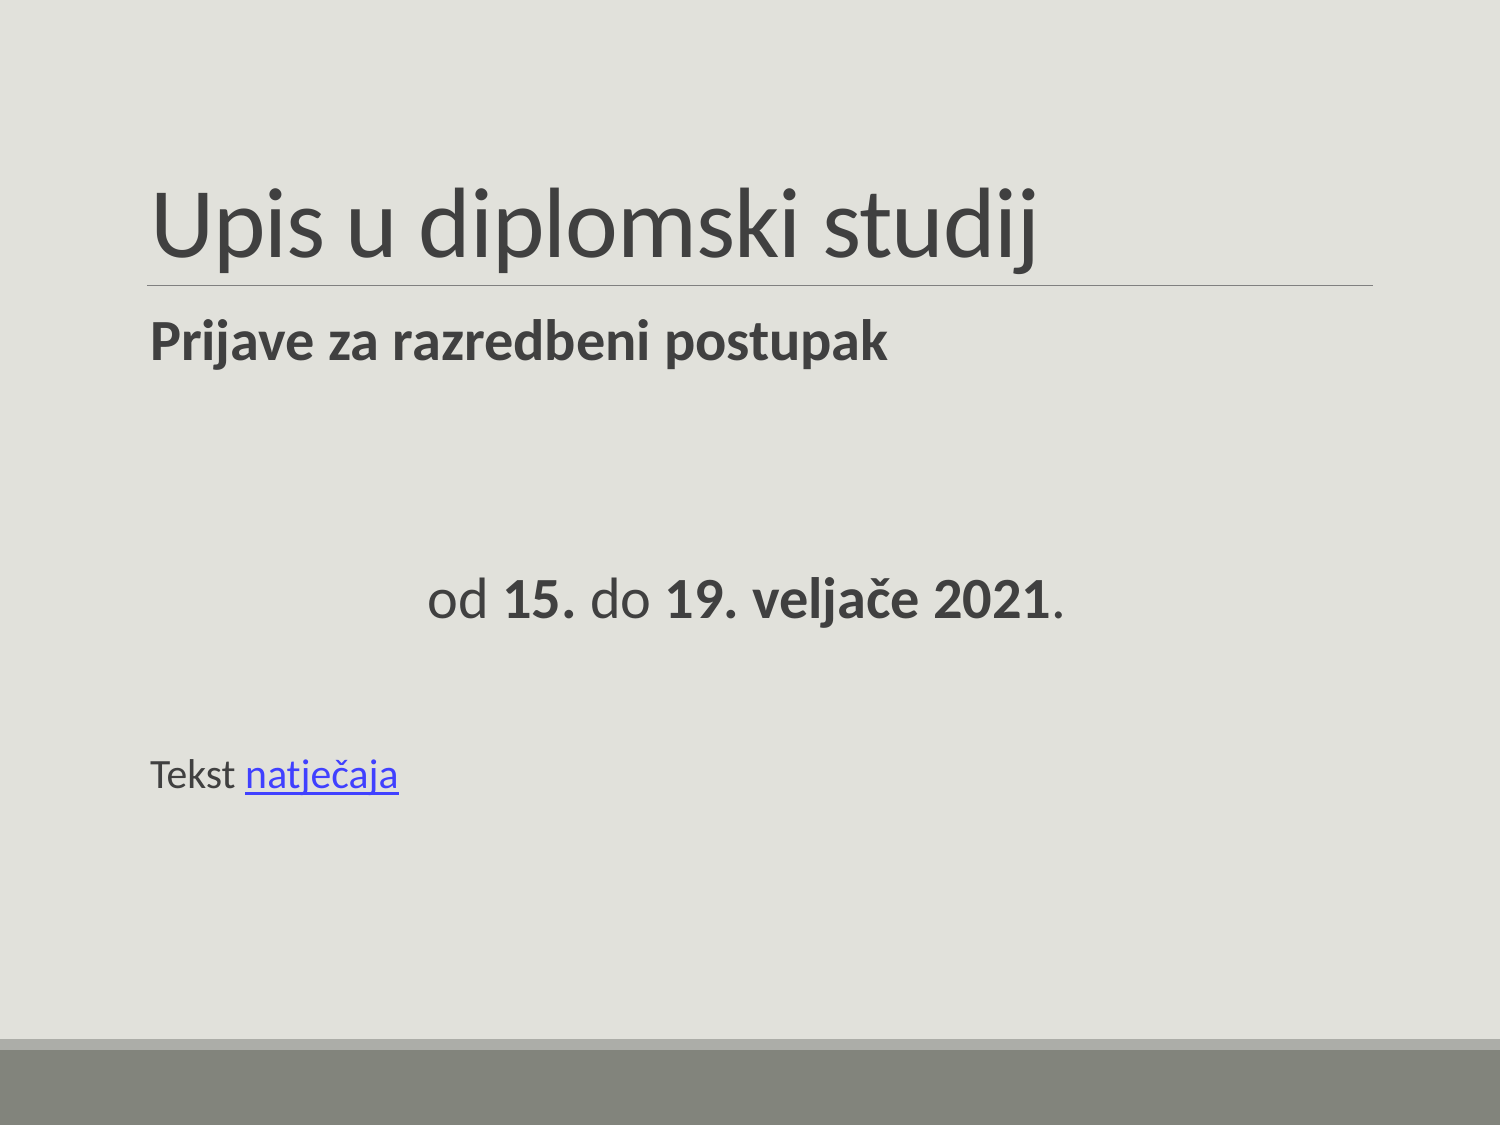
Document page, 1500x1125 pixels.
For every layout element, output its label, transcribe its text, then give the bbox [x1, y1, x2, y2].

list Prijave za razredbeni postupak od 15. do 19. veljače 2021. Tekst natječaja [135, 302, 1373, 963]
title Upis u diplomski studij [135, 47, 1373, 285]
